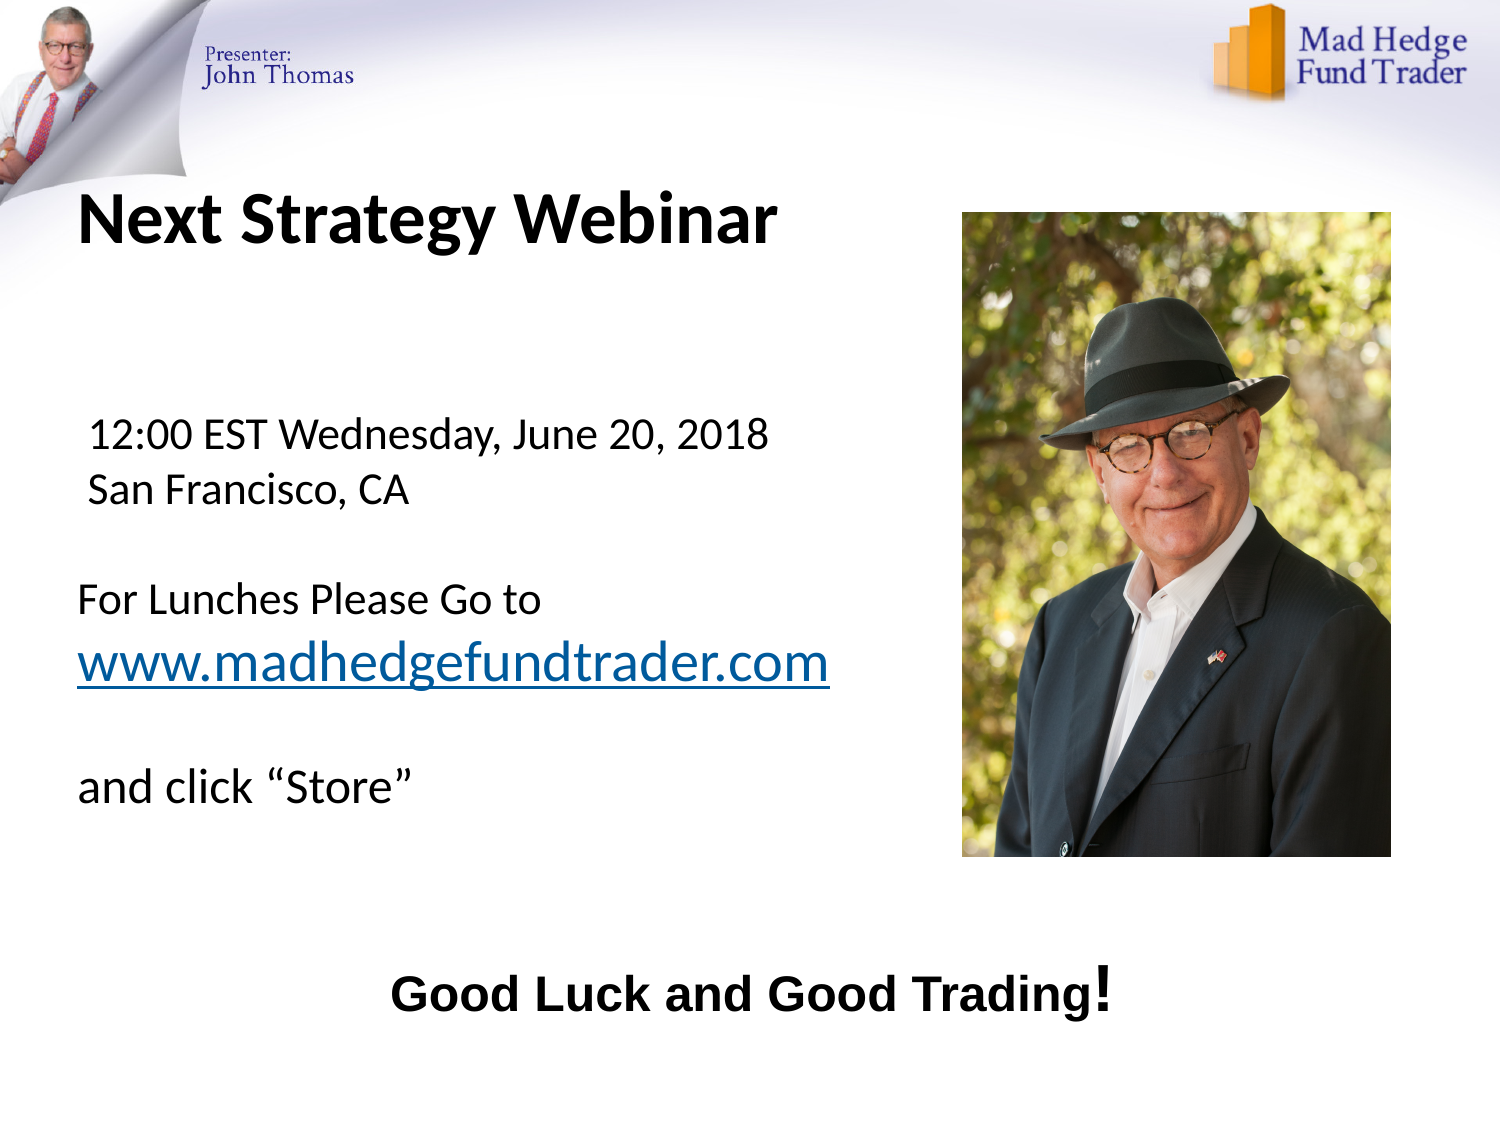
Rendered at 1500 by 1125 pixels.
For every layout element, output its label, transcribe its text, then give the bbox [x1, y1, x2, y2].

text_box Good Luck and Good Trading! [375, 937, 1138, 1034]
title Next Strategy Webinar 12:00 EST Wednesday, June 20, 2018 San Francisco, CA For Lunches Please Go to www.madhedgefundtrader.com and click “Store” [62, 24, 1413, 738]
picture [0, 0, 1500, 339]
picture [962, 212, 1391, 857]
